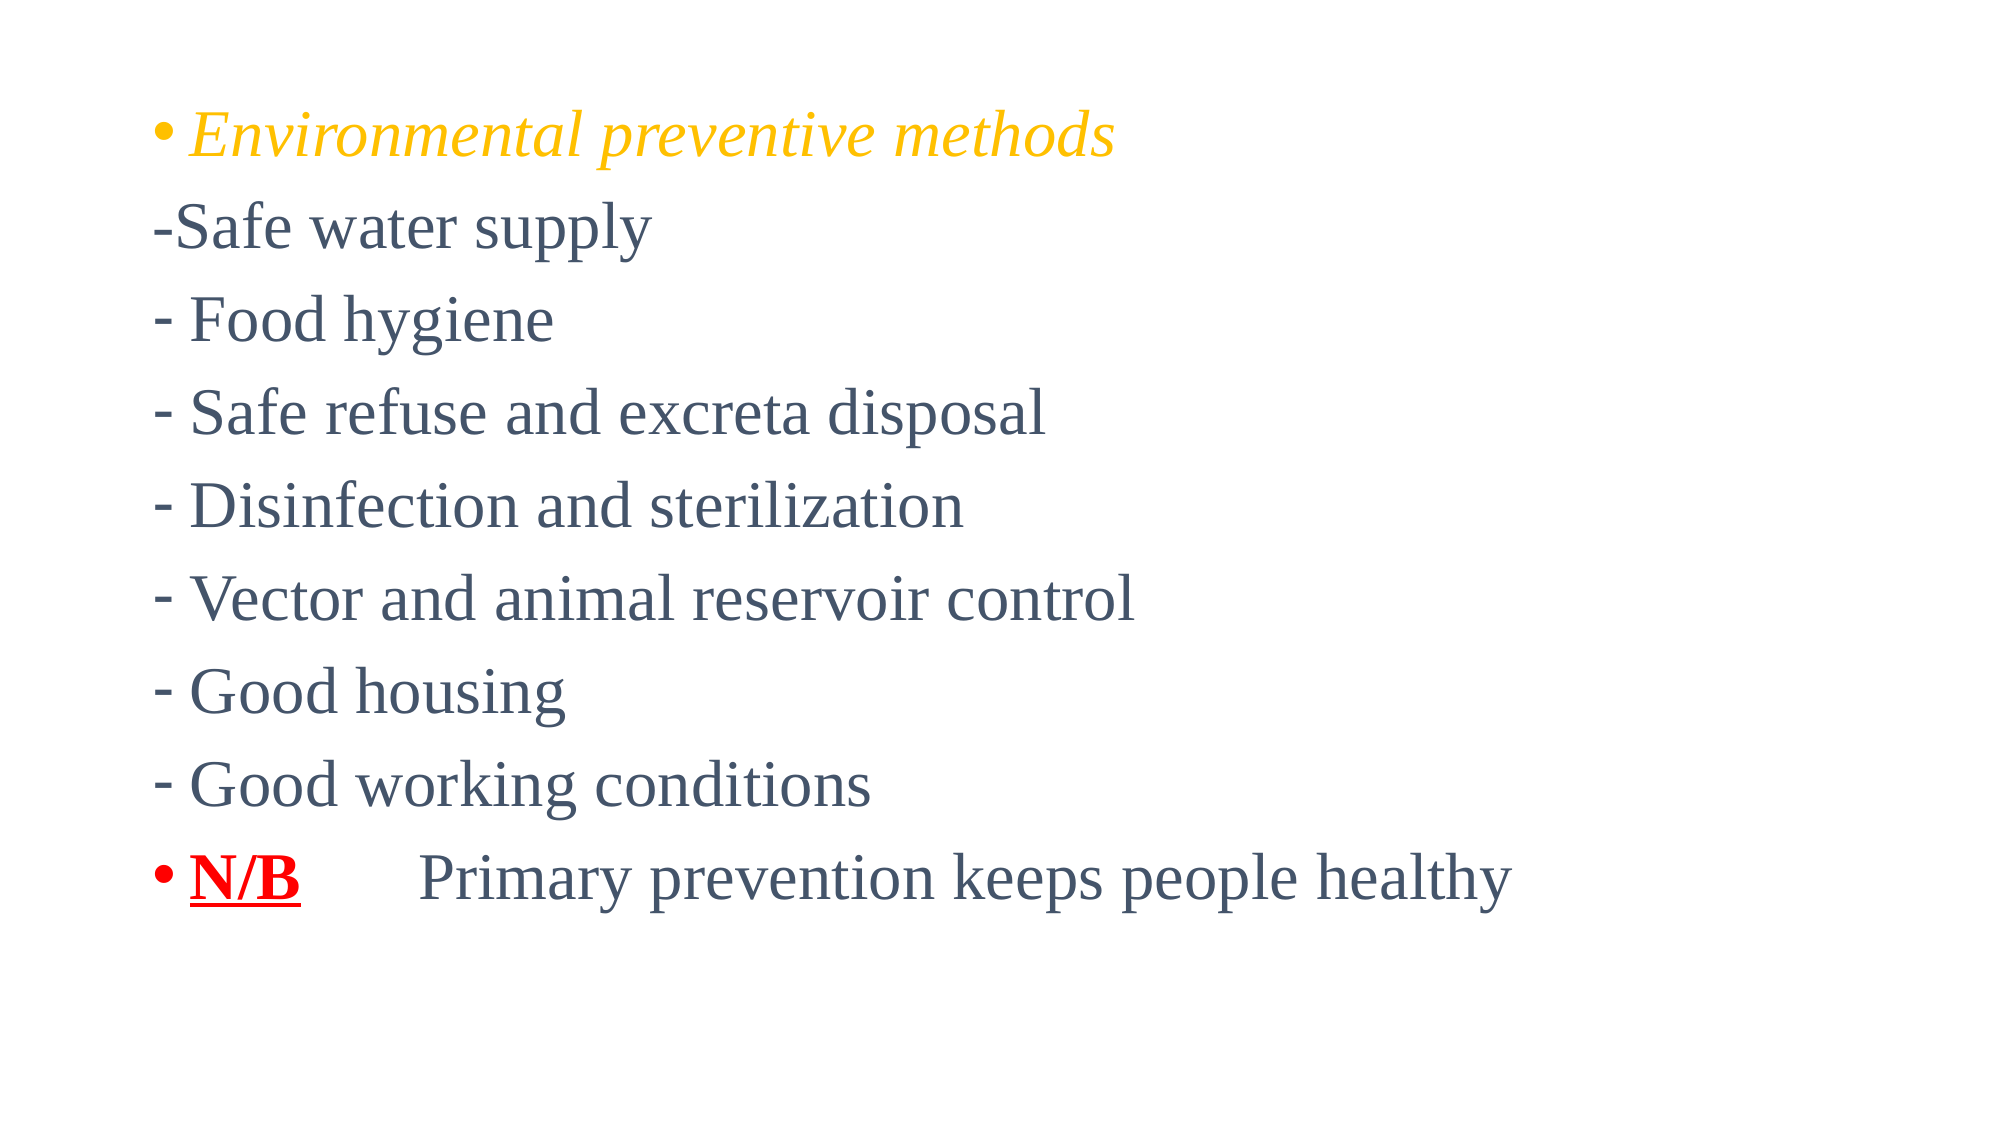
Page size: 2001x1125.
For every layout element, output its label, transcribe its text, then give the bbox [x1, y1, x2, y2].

list Environmental preventive methods -Safe water supply Food hygiene Safe refuse and excreta disposal Disinfection and sterilization Vector and animal reservoir control Good housing Good working conditions N/B Primary prevention keeps people healthy [137, 90, 1863, 1014]
